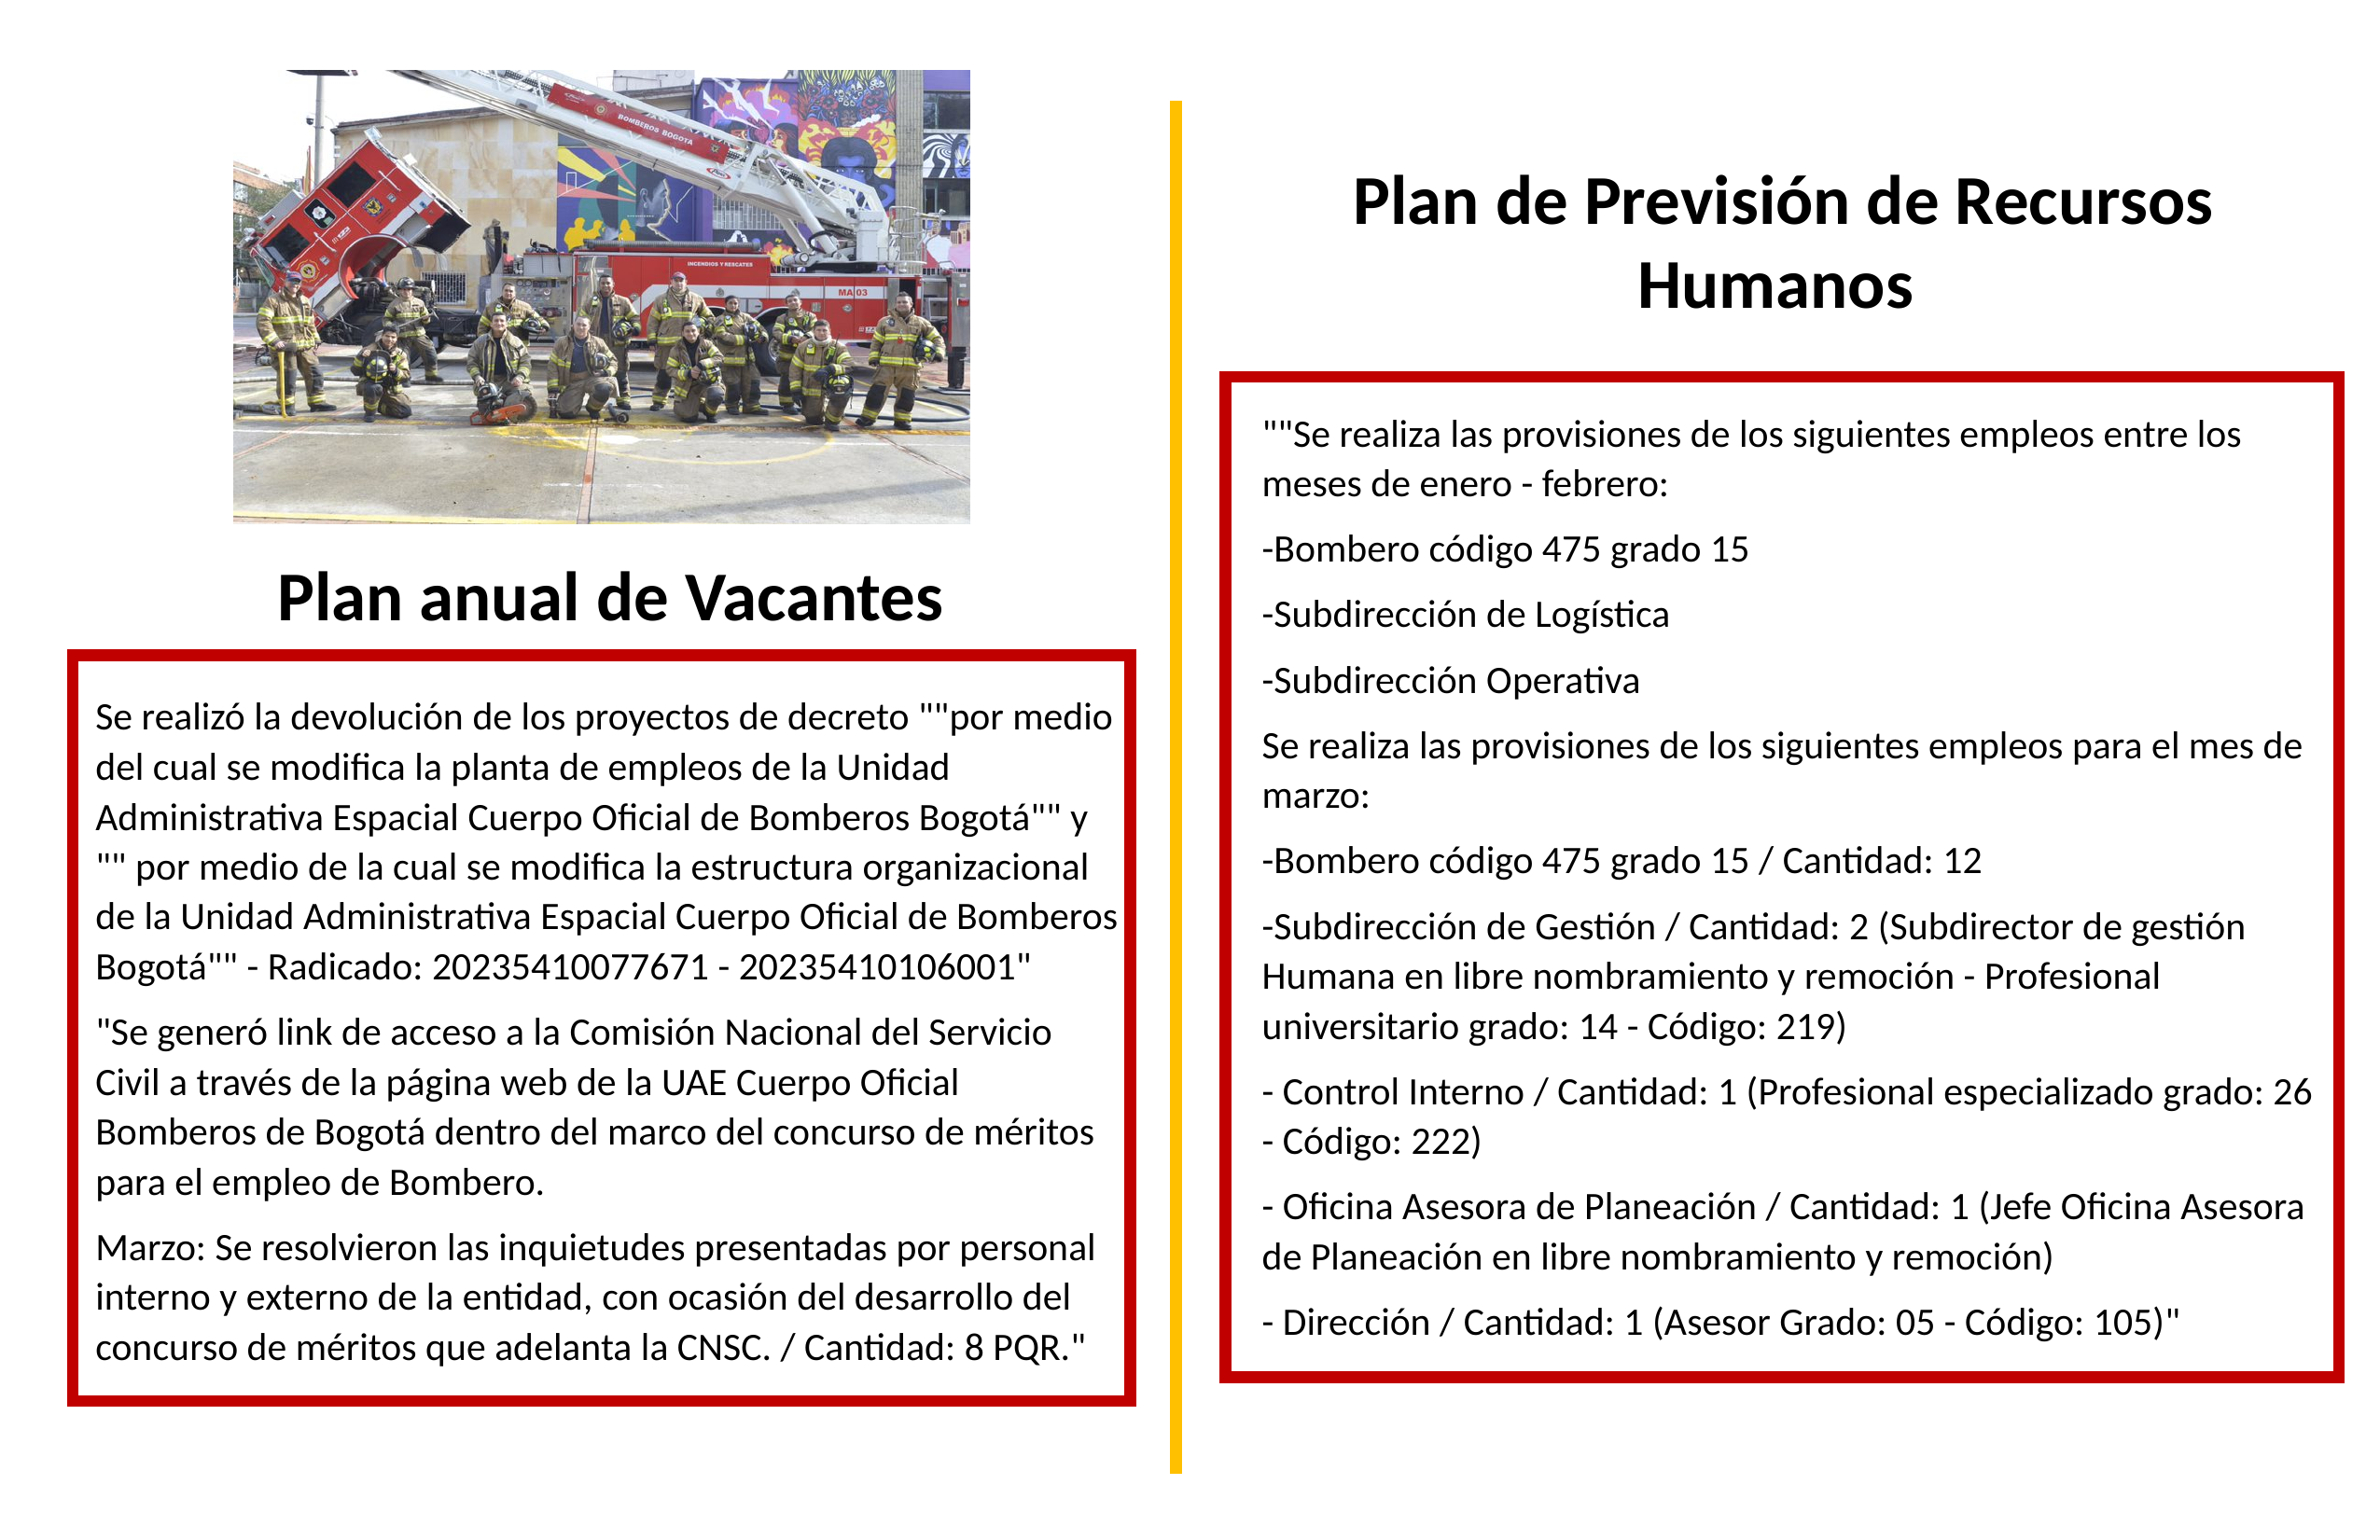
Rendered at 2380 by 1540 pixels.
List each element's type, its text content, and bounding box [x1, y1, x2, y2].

title Plan anual de Vacantes [134, 543, 1103, 655]
text_box Se realizó la devolución de los proyectos de decreto ""por medio del cual se modifica la planta de empleos de la Unidad Administrativa Espacial Cuerpo Oficial de Bomberos Bogotá"" y "" por medio de la cual se modifica la estructura organizacional de la Unidad Administrativa Espacial Cuerpo Oficial de Bomberos Bogotá"" - Radicado: 20235410077671 - 20235410106001" "Se generó link de acceso a la Comisión Nacional del Servicio Civil a través de la página web de la UAE Cuerpo Oficial Bomberos de Bogotá dentro del marco del concurso de méritos para el empleo de Bombero. Marzo: Se resolvieron las inquietudes presentadas por personal interno y externo de la entidad, con ocasión del desarrollo del concurso de méritos que adelanta la CNSC. / Cantidad: 8 PQR." [81, 681, 1140, 1375]
picture [233, 70, 970, 524]
text_box [1224, 376, 2340, 1379]
text_box ""Se realiza las provisiones de los siguientes empleos entre los meses de enero - febrero: -Bombero código 475 grado 15 -Subdirección de Logística -Subdirección Operativa Se realiza las provisiones de los siguientes empleos para el mes de marzo: -Bombero código 475 grado 15 / Cantidad: 12 -Subdirección de Gestión / Cantidad: 2 (Subdirector de gestión Humana en libre nombramiento y remoción - Profesional universitario grado: 14 - Código: 219) - Control Interno / Cantidad: 1 (Profesional especializado grado: 26 - Código: 222) - Oficina Asesora de Planeación / Cantidad: 1 (Jefe Oficina Asesora de Planeación en libre nombramiento y remoción) - Dirección / Cantidad: 1 (Asesor Grado: 05 - Código: 105)" [1247, 397, 2339, 1351]
text_box Plan de Previsión de Recursos Humanos [1228, 146, 2340, 329]
text_box [72, 655, 1131, 1402]
